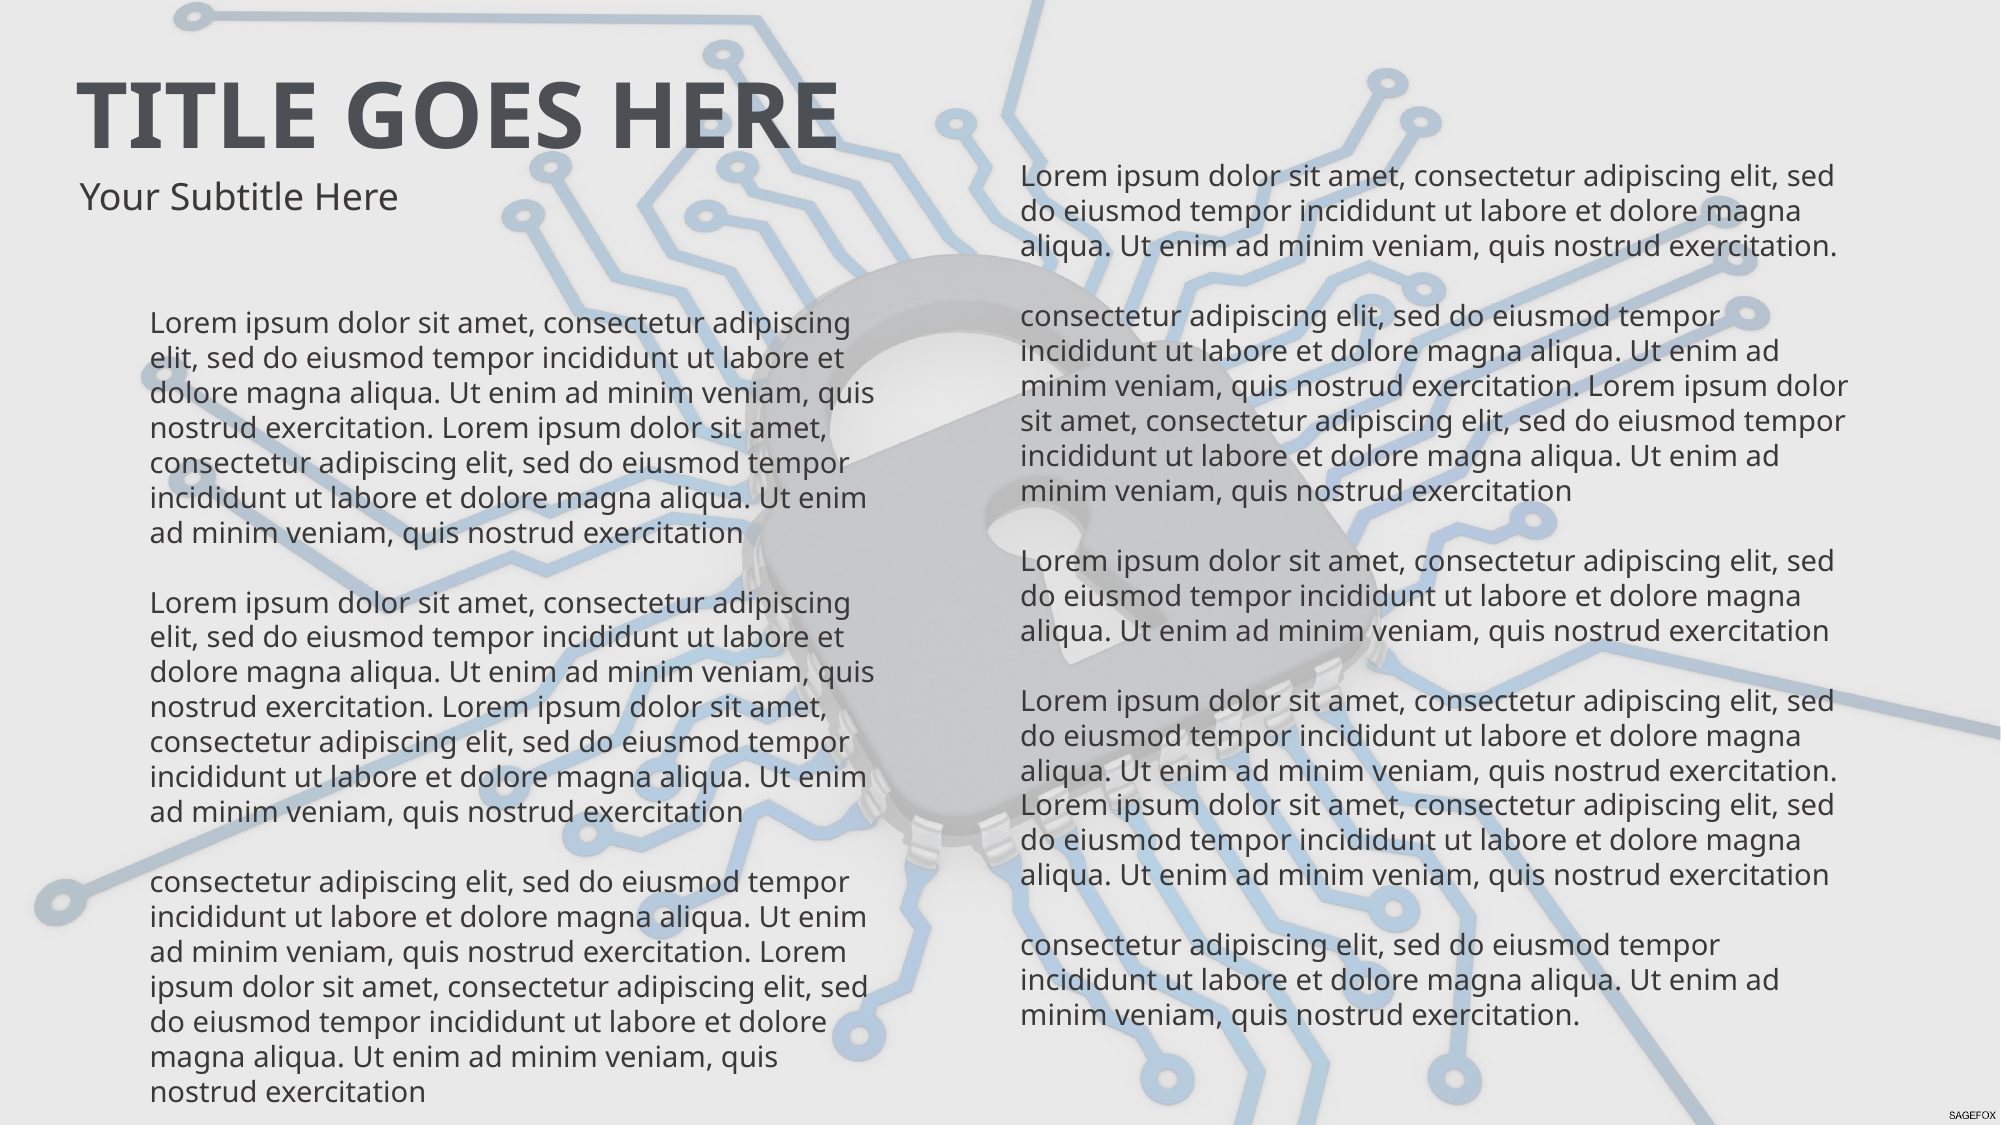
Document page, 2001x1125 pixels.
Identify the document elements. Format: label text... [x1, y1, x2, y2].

text_box Lorem ipsum dolor sit amet, consectetur adipiscing elit, sed do eiusmod tempor incididunt ut labore et dolore magna aliqua. Ut enim ad minim veniam, quis nostrud exercitation. Lorem ipsum dolor sit amet, consectetur adipiscing elit, sed do eiusmod tempor incididunt ut labore et dolore magna aliqua. Ut enim ad minim veniam, quis nostrud exercitation Lorem ipsum dolor sit amet, consectetur adipiscing elit, sed do eiusmod tempor incididunt ut labore et dolore magna aliqua. Ut enim ad minim veniam, quis nostrud exercitation. Lorem ipsum dolor sit amet, consectetur adipiscing elit, sed do eiusmod tempor incididunt ut labore et dolore magna aliqua. Ut enim ad minim veniam, quis nostrud exercitation consectetur adipiscing elit, sed do eiusmod tempor incididunt ut labore et dolore magna aliqua. Ut enim ad minim veniam, quis nostrud exercitation. Lorem ipsum dolor sit amet, consectetur adipiscing elit, sed do eiusmod tempor incididunt ut labore et dolore magna aliqua. Ut enim ad minim veniam, quis nostrud exercitation [134, 296, 897, 1125]
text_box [60, 49, 1020, 227]
text_box Lorem ipsum dolor sit amet, consectetur adipiscing elit, sed do eiusmod tempor incididunt ut labore et dolore magna aliqua. Ut enim ad minim veniam, quis nostrud exercitation. consectetur adipiscing elit, sed do eiusmod tempor incididunt ut labore et dolore magna aliqua. Ut enim ad minim veniam, quis nostrud exercitation. Lorem ipsum dolor sit amet, consectetur adipiscing elit, sed do eiusmod tempor incididunt ut labore et dolore magna aliqua. Ut enim ad minim veniam, quis nostrud exercitation Lorem ipsum dolor sit amet, consectetur adipiscing elit, sed do eiusmod tempor incididunt ut labore et dolore magna aliqua. Ut enim ad minim veniam, quis nostrud exercitation Lorem ipsum dolor sit amet, consectetur adipiscing elit, sed do eiusmod tempor incididunt ut labore et dolore magna aliqua. Ut enim ad minim veniam, quis nostrud exercitation. Lorem ipsum dolor sit amet, consectetur adipiscing elit, sed do eiusmod tempor incididunt ut labore et dolore magna aliqua. Ut enim ad minim veniam, quis nostrud exercitation consectetur adipiscing elit, sed do eiusmod tempor incididunt ut labore et dolore magna aliqua. Ut enim ad minim veniam, quis nostrud exercitation. [1005, 150, 1876, 1039]
picture [1925, 0, 2001, 1125]
